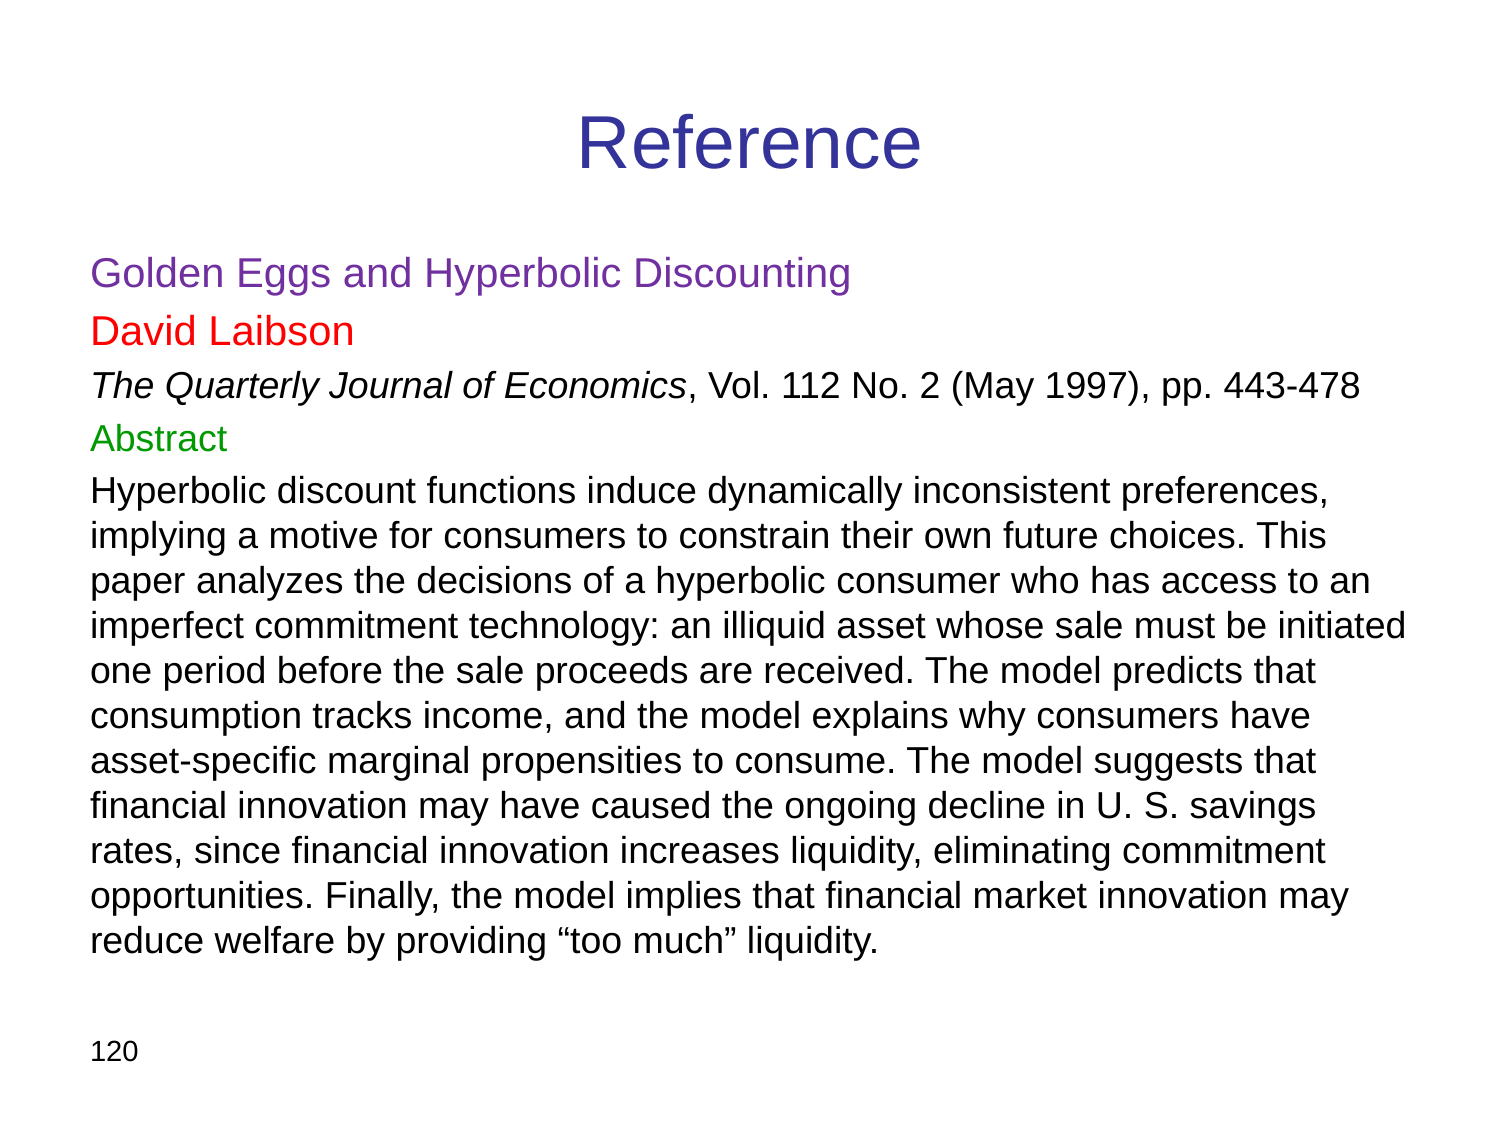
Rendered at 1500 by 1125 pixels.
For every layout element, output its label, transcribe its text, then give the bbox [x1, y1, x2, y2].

list Golden Eggs and Hyperbolic Discounting David Laibson The Quarterly Journal of Economics, Vol. 112 No. 2 (May 1997), pp. 443-478 Abstract Hyperbolic discount functions induce dynamically inconsistent preferences, implying a motive for consumers to constrain their own future choices. This paper analyzes the decisions of a hyperbolic consumer who has access to an imperfect commitment technology: an illiquid asset whose sale must be initiated one period before the sale proceeds are received. The model predicts that consumption tracks income, and the model explains why consumers have asset-specific marginal propensities to consume. The model suggests that financial innovation may have caused the ongoing decline in U. S. savings rates, since financial innovation increases liquidity, eliminating commitment opportunities. Finally, the model implies that financial market innovation may reduce welfare by providing “too much” liquidity. [75, 238, 1425, 981]
slide_number 120 [74, 1024, 426, 1103]
title Reference [75, 45, 1425, 233]
